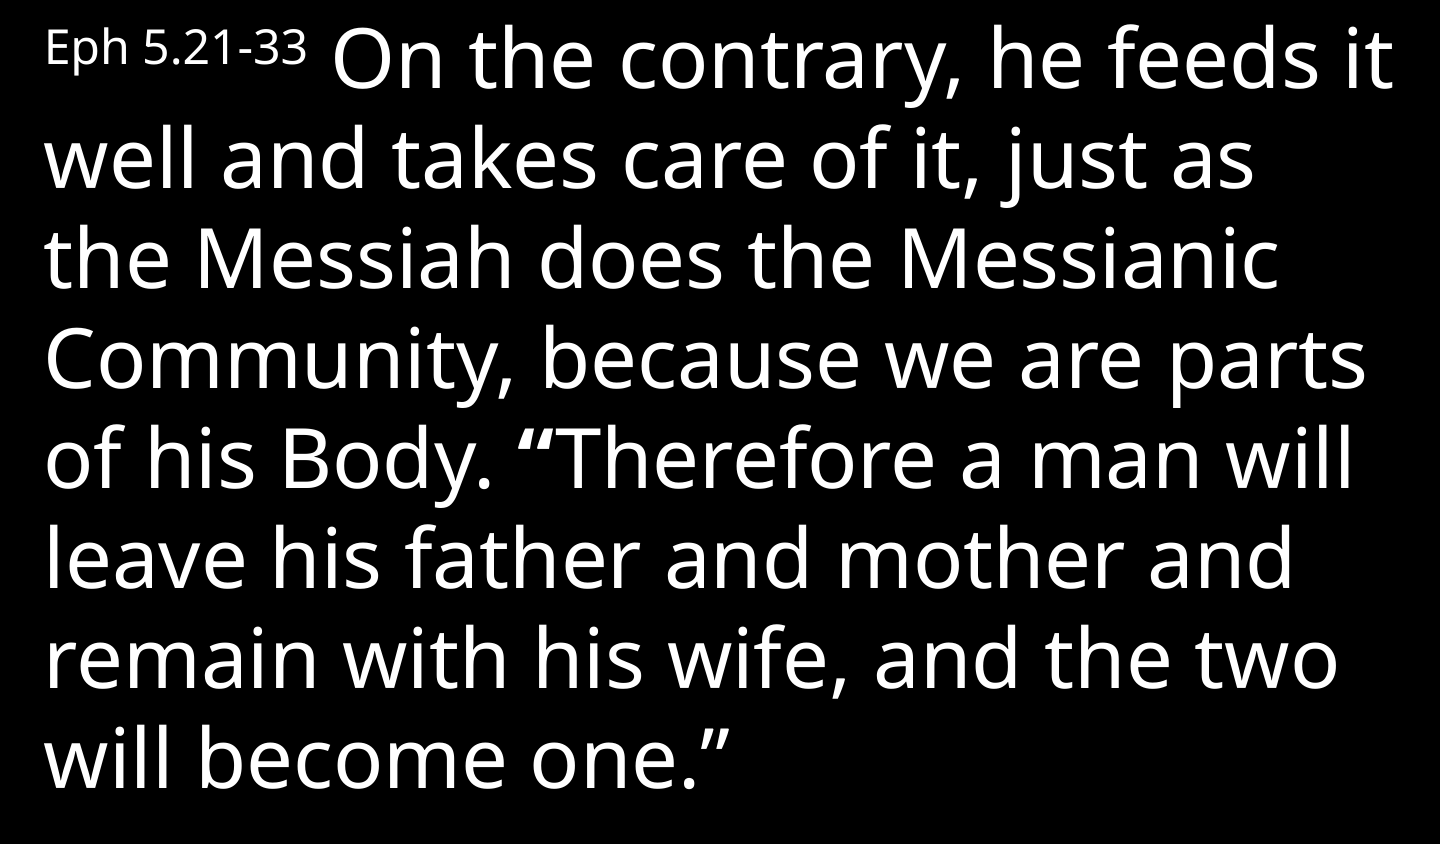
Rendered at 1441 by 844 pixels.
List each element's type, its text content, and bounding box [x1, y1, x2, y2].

subtitle Eph 5.21-33 On the contrary, he feeds it well and takes care of it, just as the Messiah does the Messianic Community, because we are parts of his Body. “Therefore a man will leave his father and mother and remain with his wife, and the two will become one.” [32, 0, 1408, 844]
